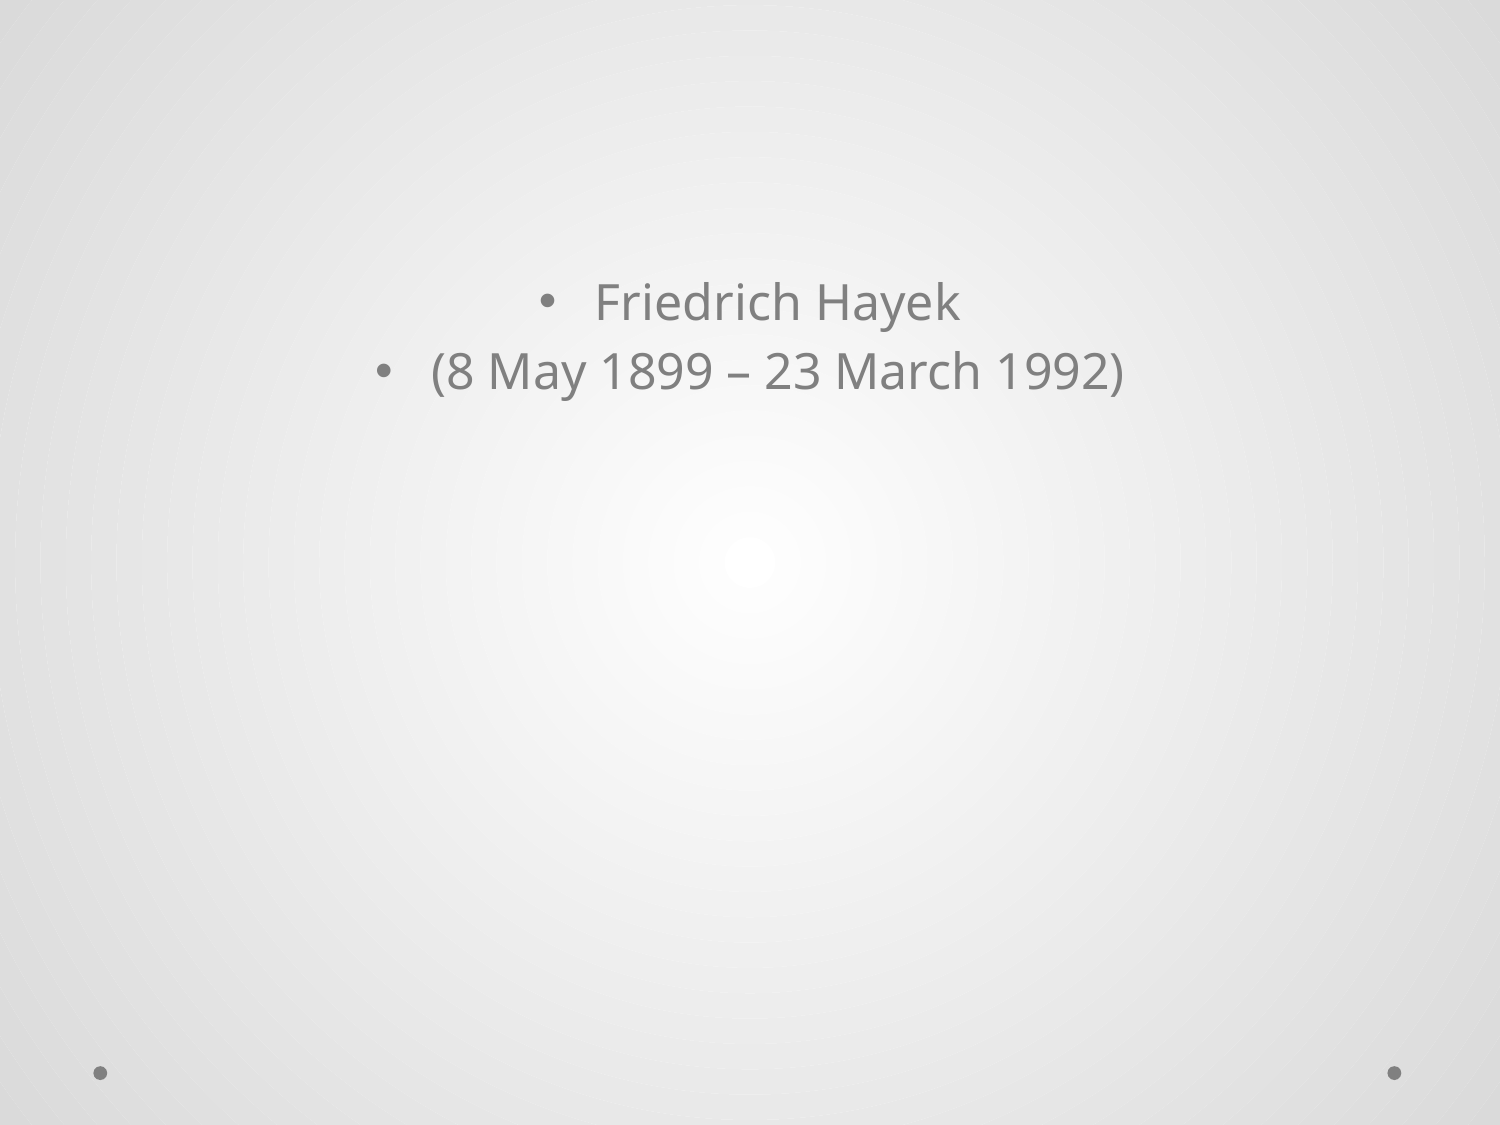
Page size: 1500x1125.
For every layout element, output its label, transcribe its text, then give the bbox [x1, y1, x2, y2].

list Friedrich Hayek (8 May 1899 – 23 March 1992) [75, 262, 1425, 1005]
